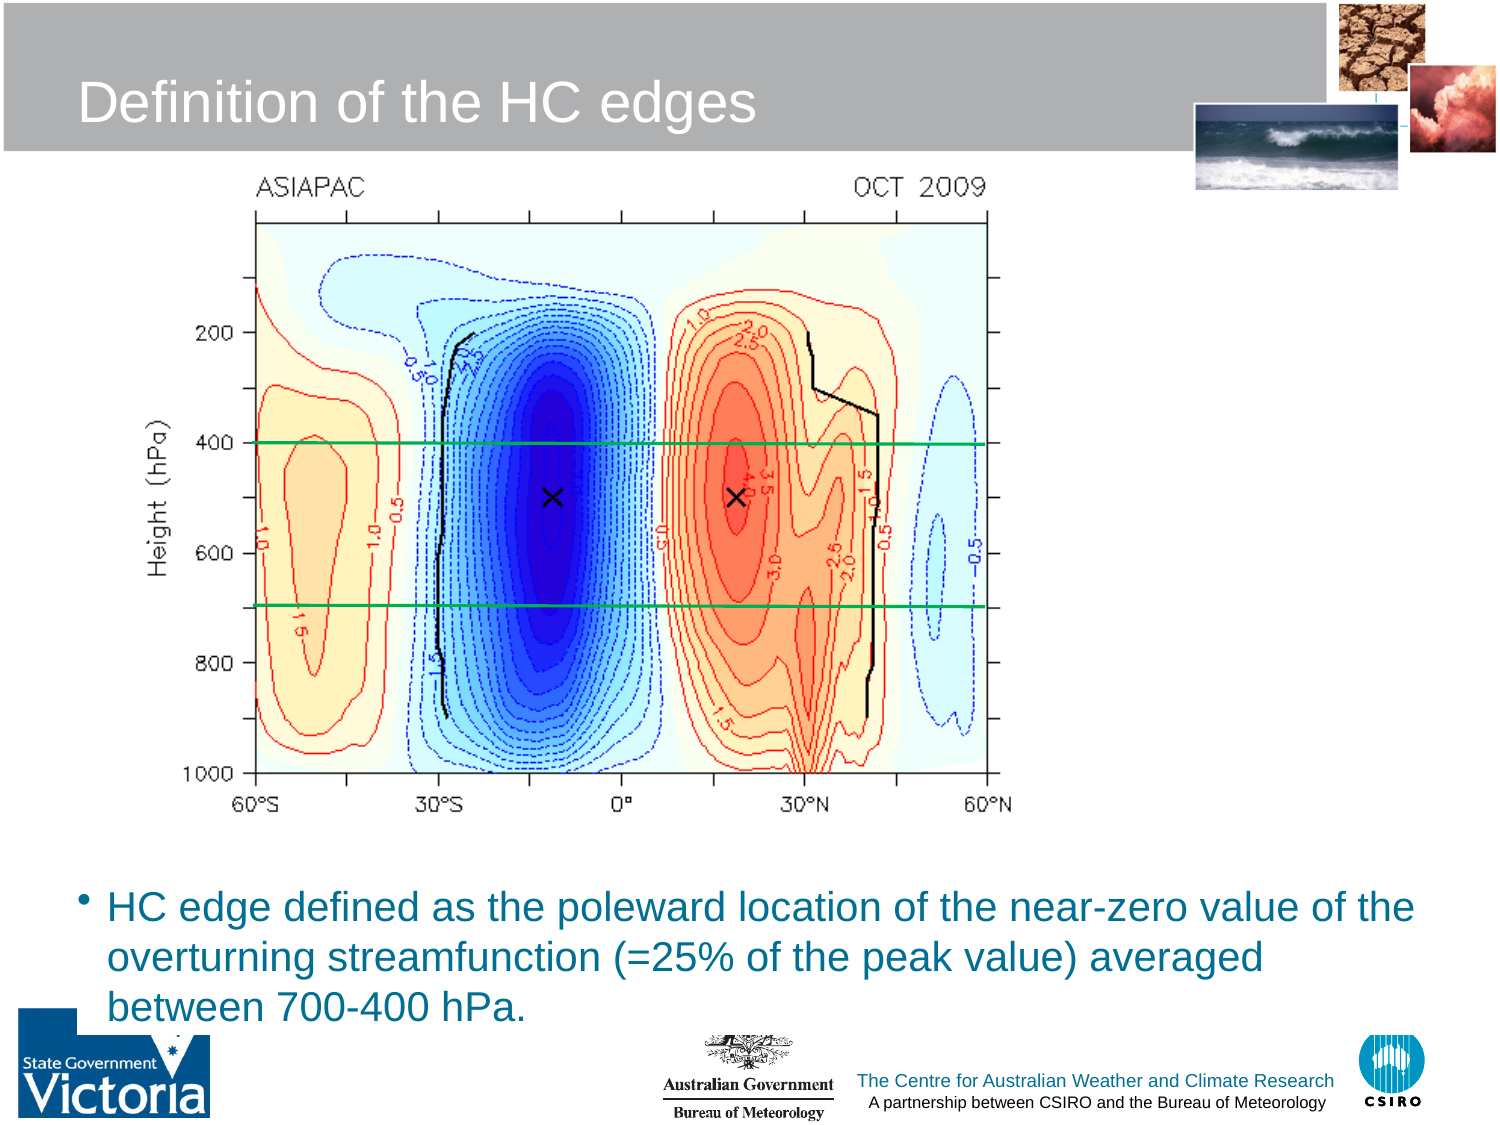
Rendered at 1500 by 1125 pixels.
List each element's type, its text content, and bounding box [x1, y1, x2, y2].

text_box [251, 442, 986, 607]
footer The Centre for Australian Weather and Climate Research A partnership between CSIRO and the Bureau of Meteorology [831, 1061, 1364, 1115]
picture [0, 0, 1498, 903]
picture [18, 1008, 210, 1118]
list HC edge defined as the poleward location of the near-zero value of the overturning streamfunction (=25% of the peak value) averaged between 700-400 hPa. [77, 879, 1423, 1035]
title Definition of the HC edges [77, 18, 1264, 143]
